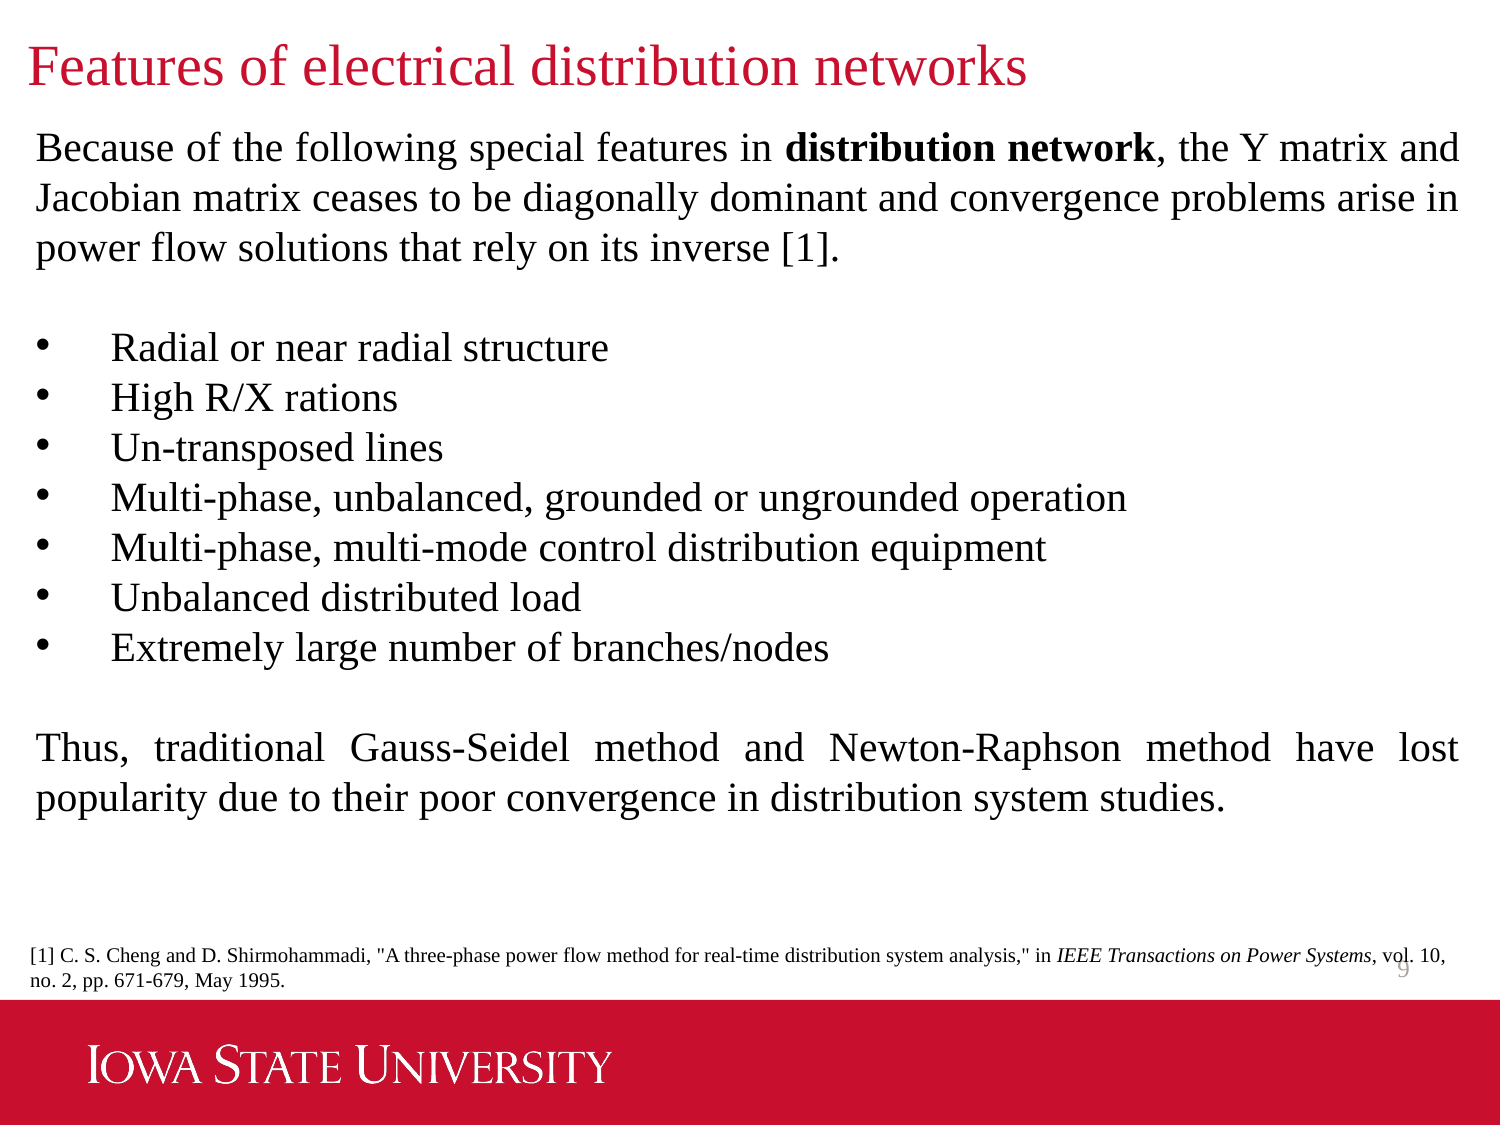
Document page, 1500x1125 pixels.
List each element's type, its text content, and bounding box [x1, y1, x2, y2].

text_box Because of the following special features in distribution network, the Y matrix and Jacobian matrix ceases to be diagonally dominant and convergence problems arise in power flow solutions that rely on its inverse [1]. Radial or near radial structure High R/X rations Un-transposed lines Multi-phase, unbalanced, grounded or ungrounded operation Multi-phase, multi-mode control distribution equipment Unbalanced distributed load Extremely large number of branches/nodes Thus, traditional Gauss-Seidel method and Newton-Raphson method have lost popularity due to their poor convergence in distribution system studies. [20, 111, 1475, 827]
picture [87, 1044, 613, 1088]
title Features of electrical distribution networks [12, 12, 1288, 113]
text_box [1] C. S. Cheng and D. Shirmohammadi, "A three-phase power flow method for real-time distribution system analysis," in IEEE Transactions on Power Systems, vol. 10, no. 2, pp. 671-679, May 1995. [15, 934, 1474, 999]
